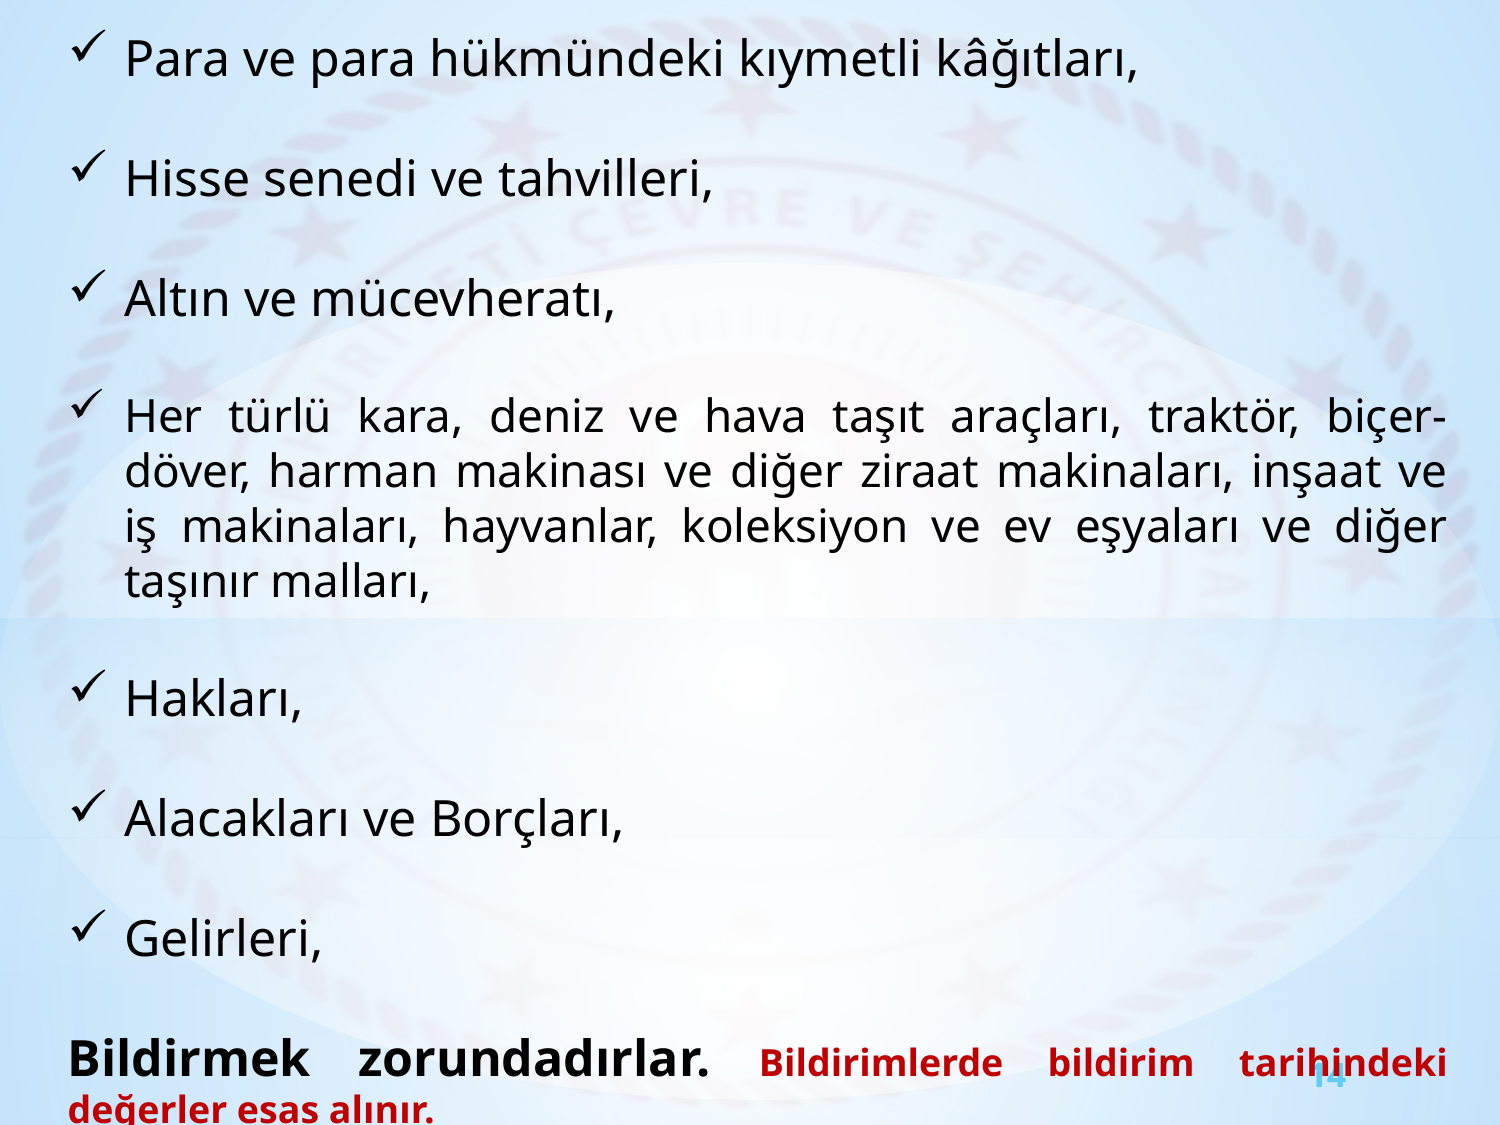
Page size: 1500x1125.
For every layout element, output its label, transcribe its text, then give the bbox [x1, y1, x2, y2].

text_box Para ve para hükmündeki kıymetli kâğıtları, Hisse senedi ve tahvilleri, Altın ve mücevheratı, Her türlü kara, deniz ve hava taşıt araçları, traktör, biçer-döver, harman makinası ve diğer ziraat makinaları, inşaat ve iş makinaları, hayvanlar, koleksiyon ve ev eşyaları ve diğer taşınır malları, Hakları, Alacakları ve Borçları, Gelirleri, Bildirmek zorundadırlar. Bildirimlerde bildirim tarihindeki değerler esas alınır. [53, 19, 1464, 1125]
